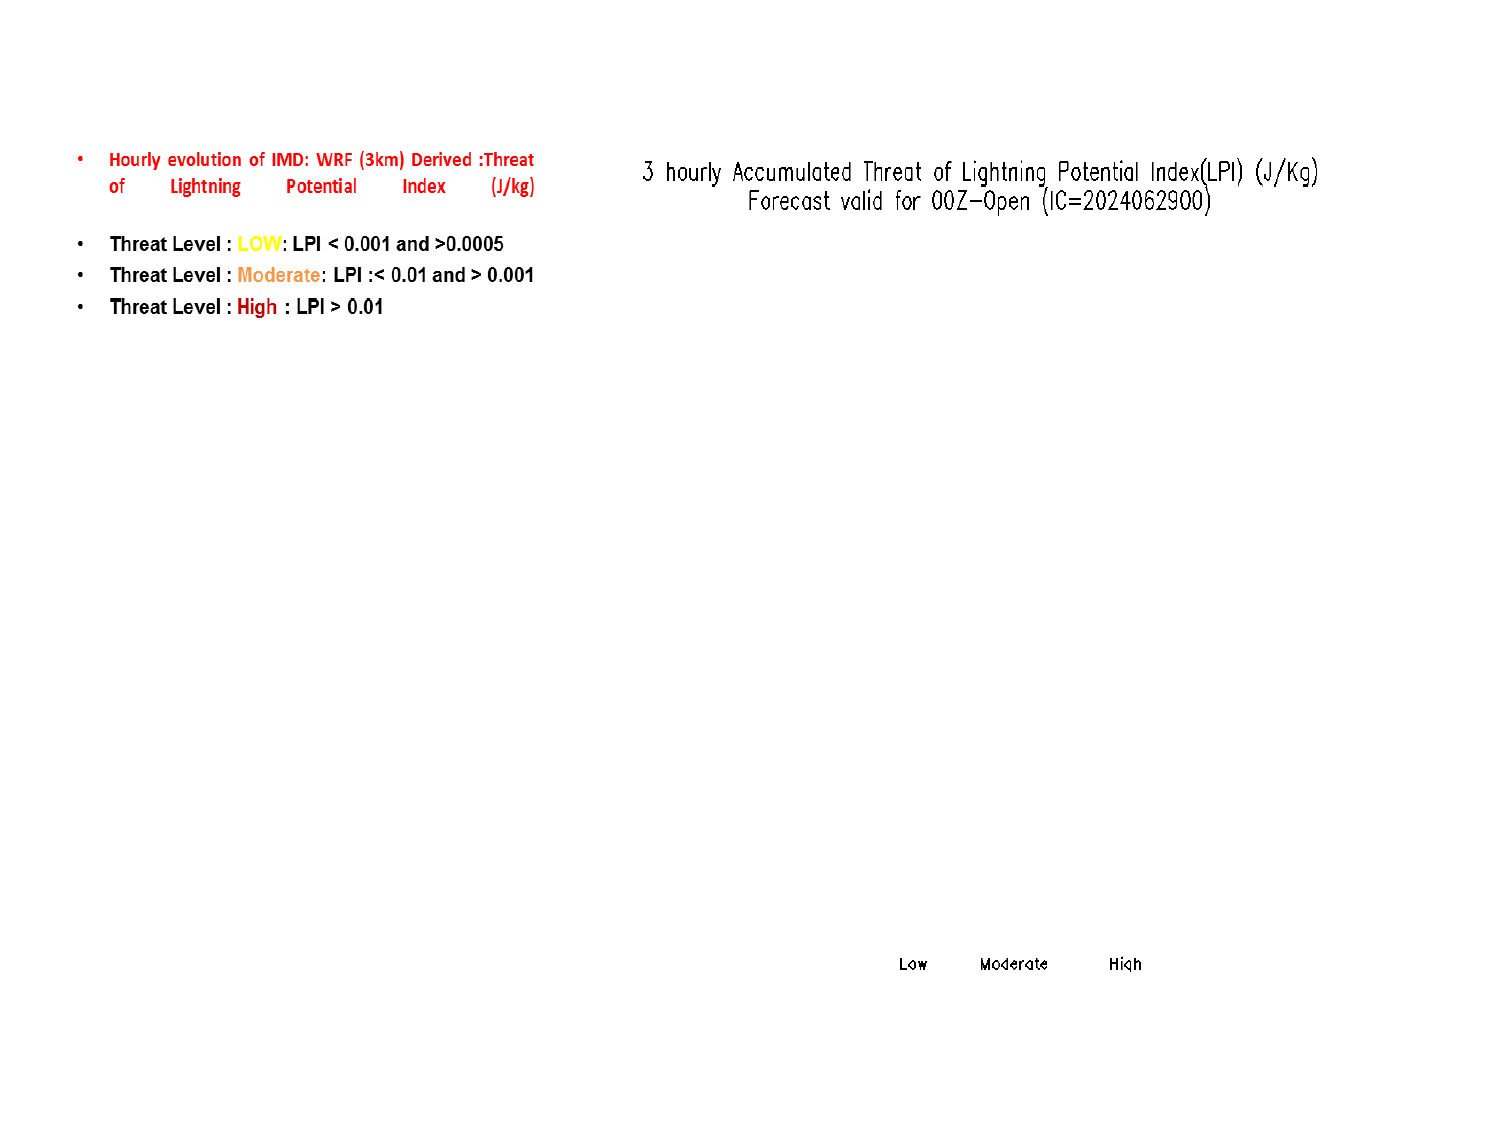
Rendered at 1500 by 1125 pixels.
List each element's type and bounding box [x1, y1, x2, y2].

picture [74, 149, 1426, 976]
